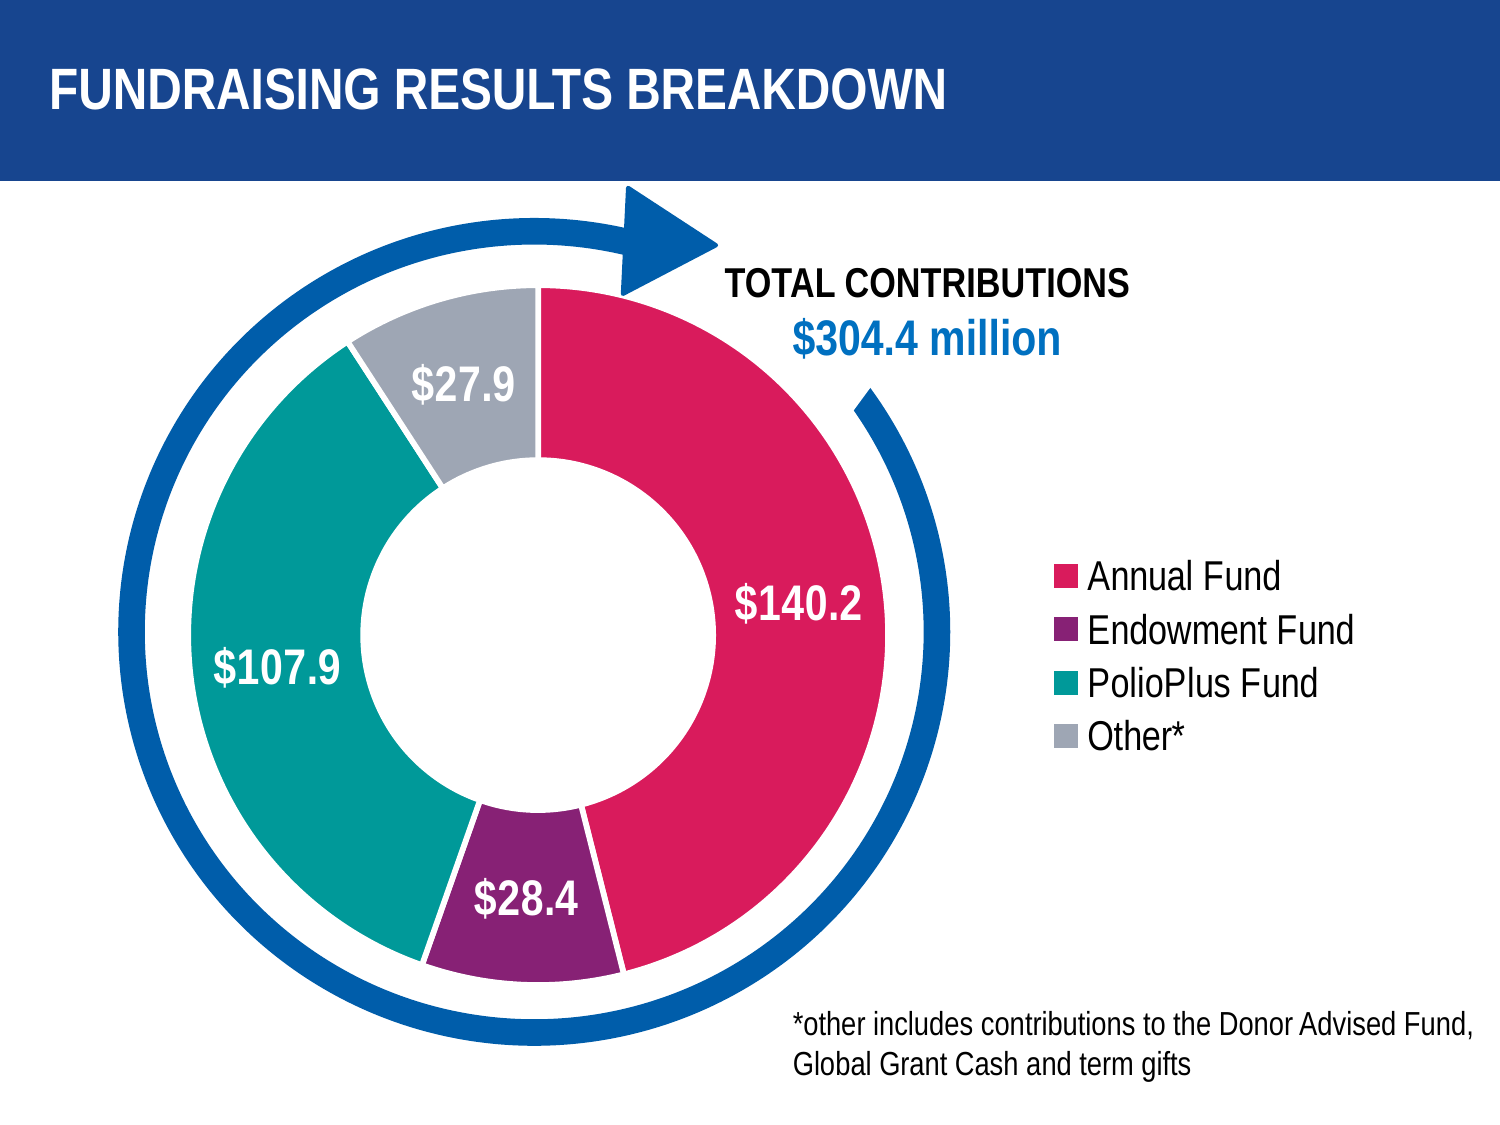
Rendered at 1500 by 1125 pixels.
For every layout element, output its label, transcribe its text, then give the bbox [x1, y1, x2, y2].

text_box [0, 0, 1500, 181]
text_box FUNDRAISING RESULTS BREAKDOWN [34, 43, 1403, 129]
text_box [119, 189, 1500, 1101]
